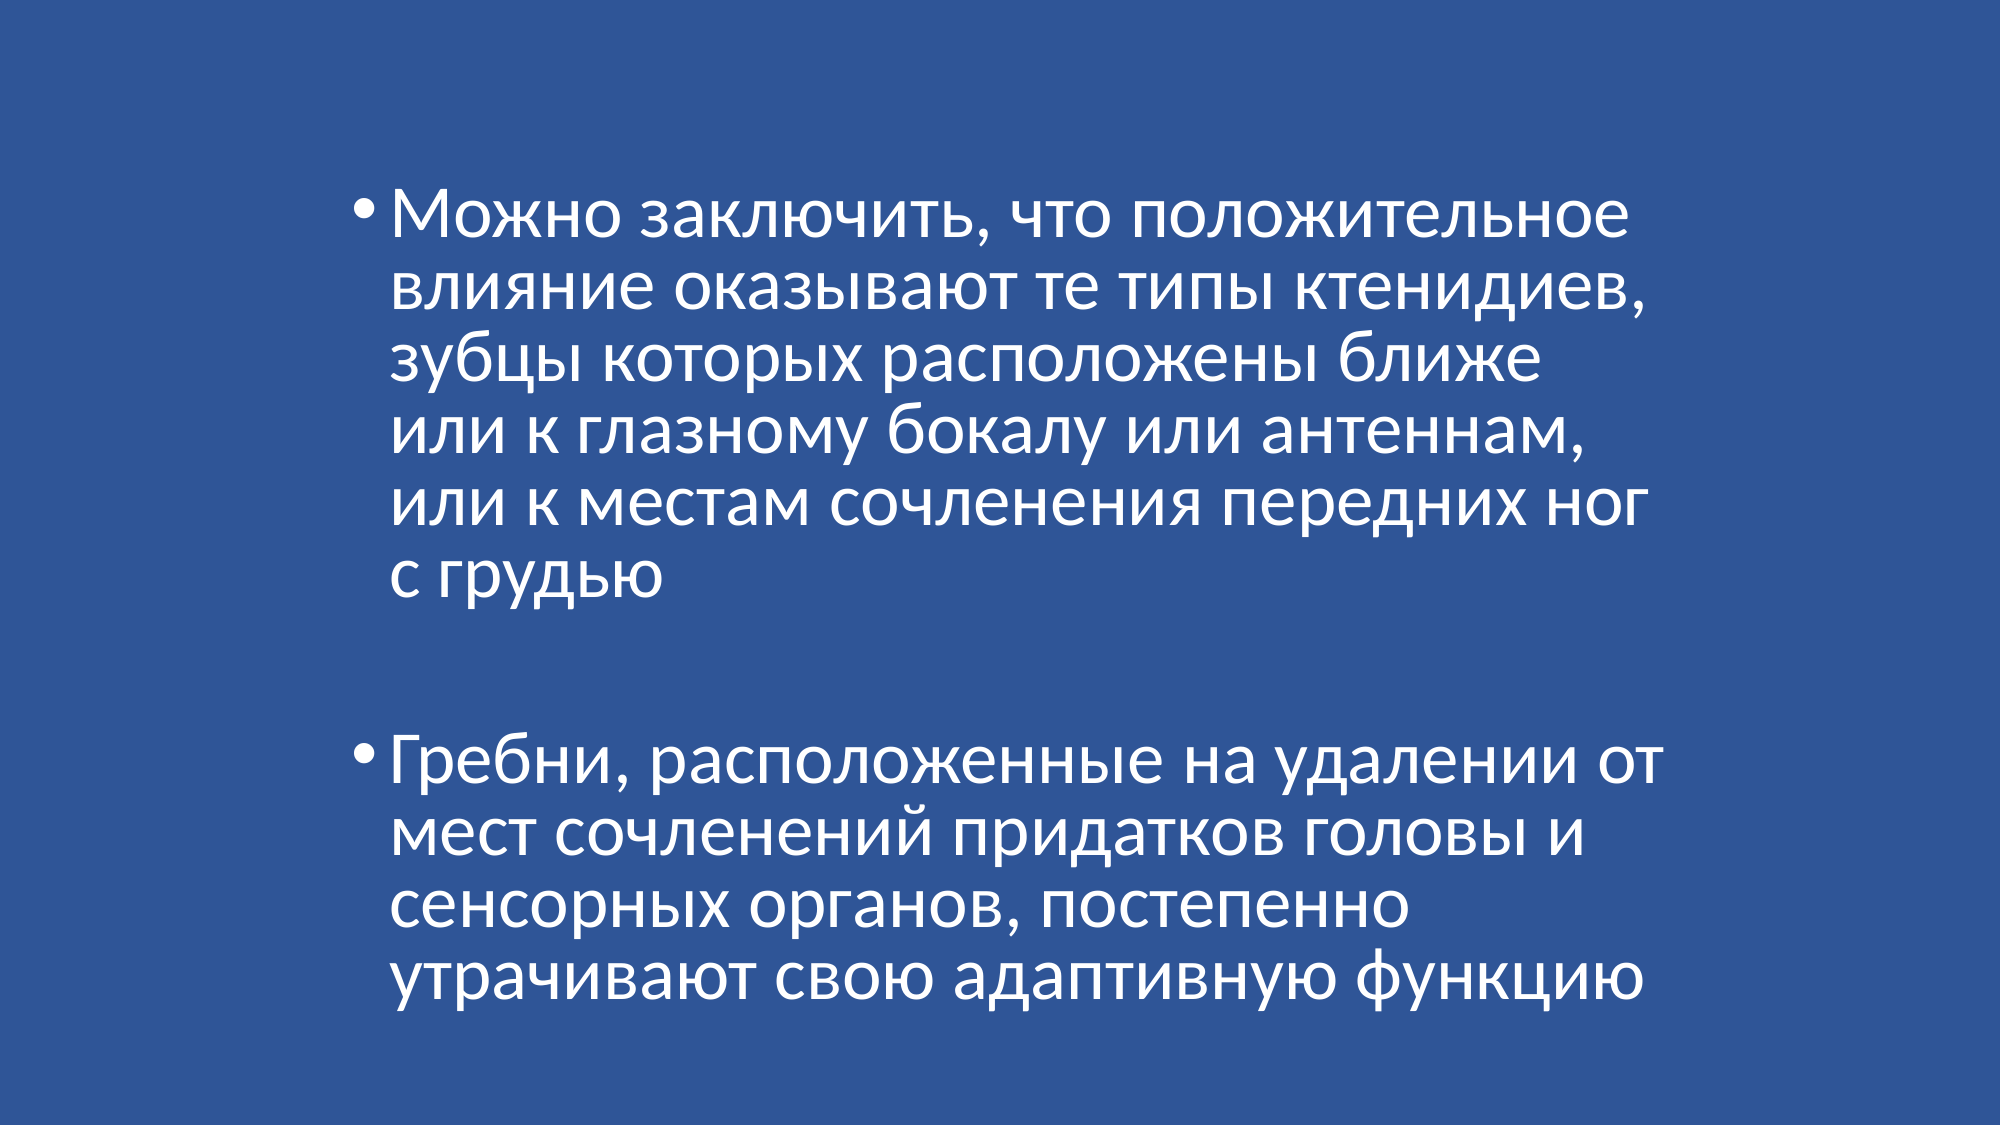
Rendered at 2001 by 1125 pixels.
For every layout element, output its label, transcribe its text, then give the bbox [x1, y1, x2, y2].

list Можно заключить, что положительное влияние оказывают те типы ктенидиев, зубцы которых расположены ближе или к глазному бокалу или антеннам, или к местам сочленения передних ног с грудью Гребни, расположенные на удалении от мест сочленений придатков головы и сенсорных органов, постепенно утрачивают свою адаптивную функцию [336, 172, 1687, 822]
